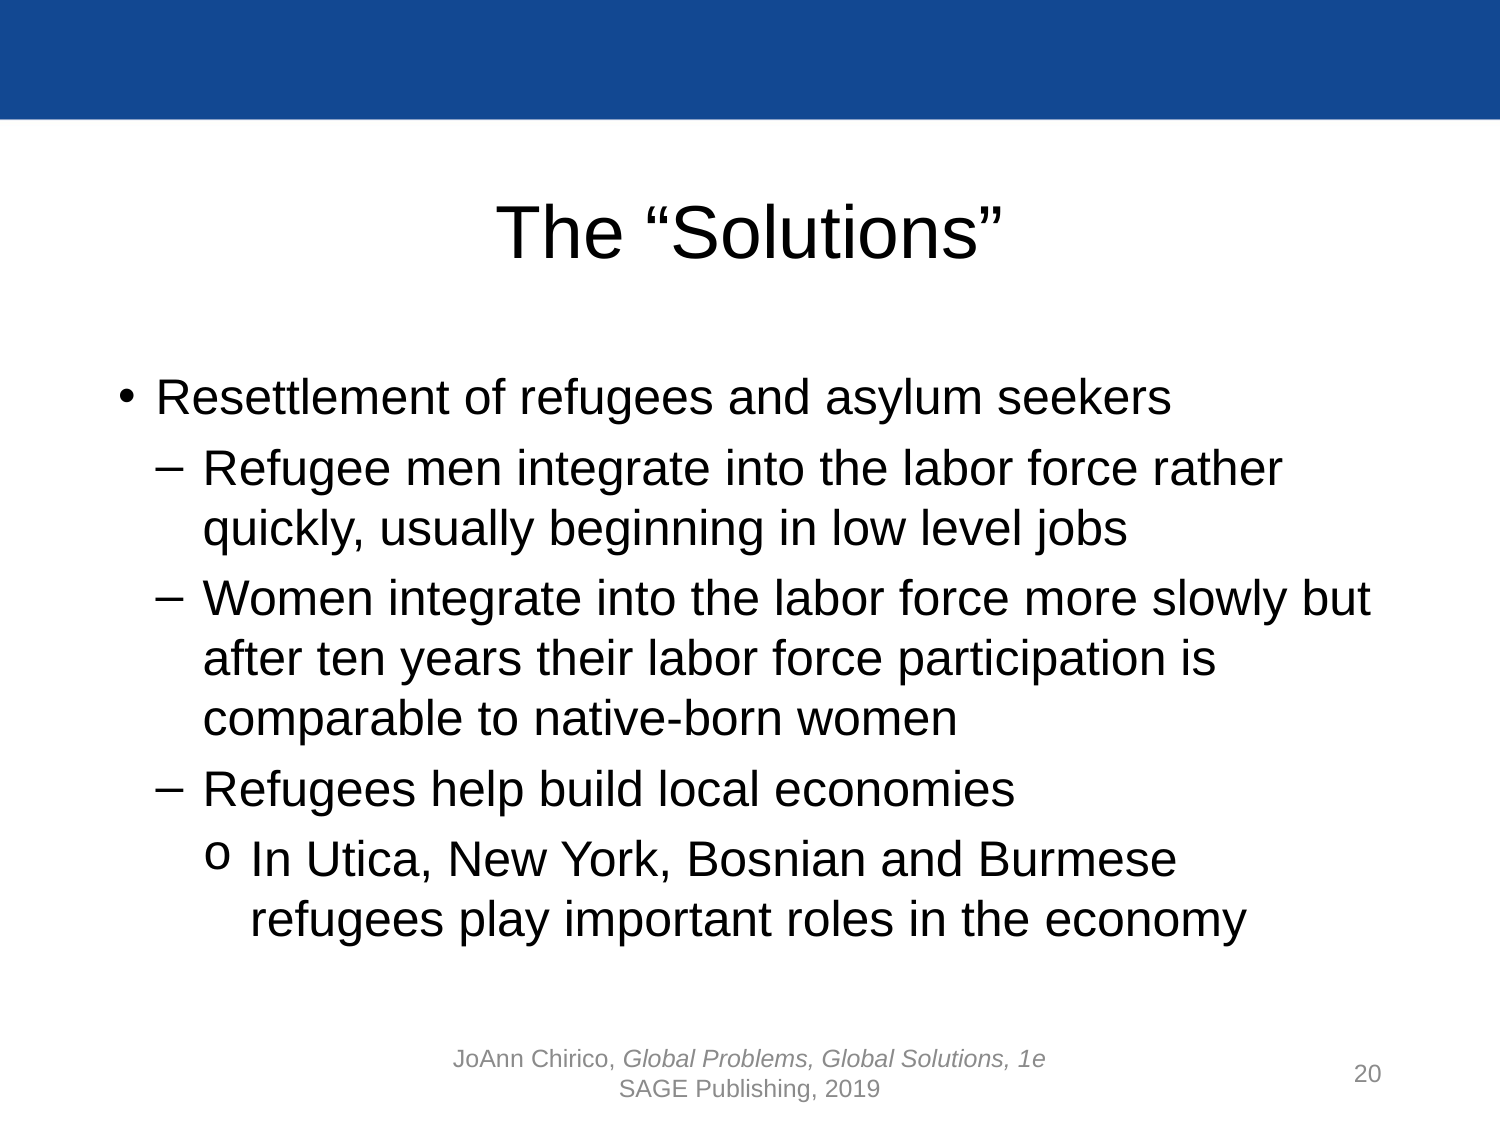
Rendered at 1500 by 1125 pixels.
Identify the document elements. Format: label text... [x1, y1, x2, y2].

list Resettlement of refugees and asylum seekers Refugee men integrate into the labor force rather quickly, usually beginning in low level jobs Women integrate into the labor force more slowly but after ten years their labor force participation is comparable to native-born women Refugees help build local economies In Utica, New York, Bosnian and Burmese refugees play important roles in the economy [103, 357, 1397, 1000]
picture [0, 0, 1500, 1125]
footer JoAnn Chirico, Global Problems, Global Solutions, 1e SAGE Publishing, 2019 [324, 1042, 1175, 1103]
slide_number 20 [1175, 1042, 1397, 1103]
title The “Solutions” [103, 125, 1397, 343]
